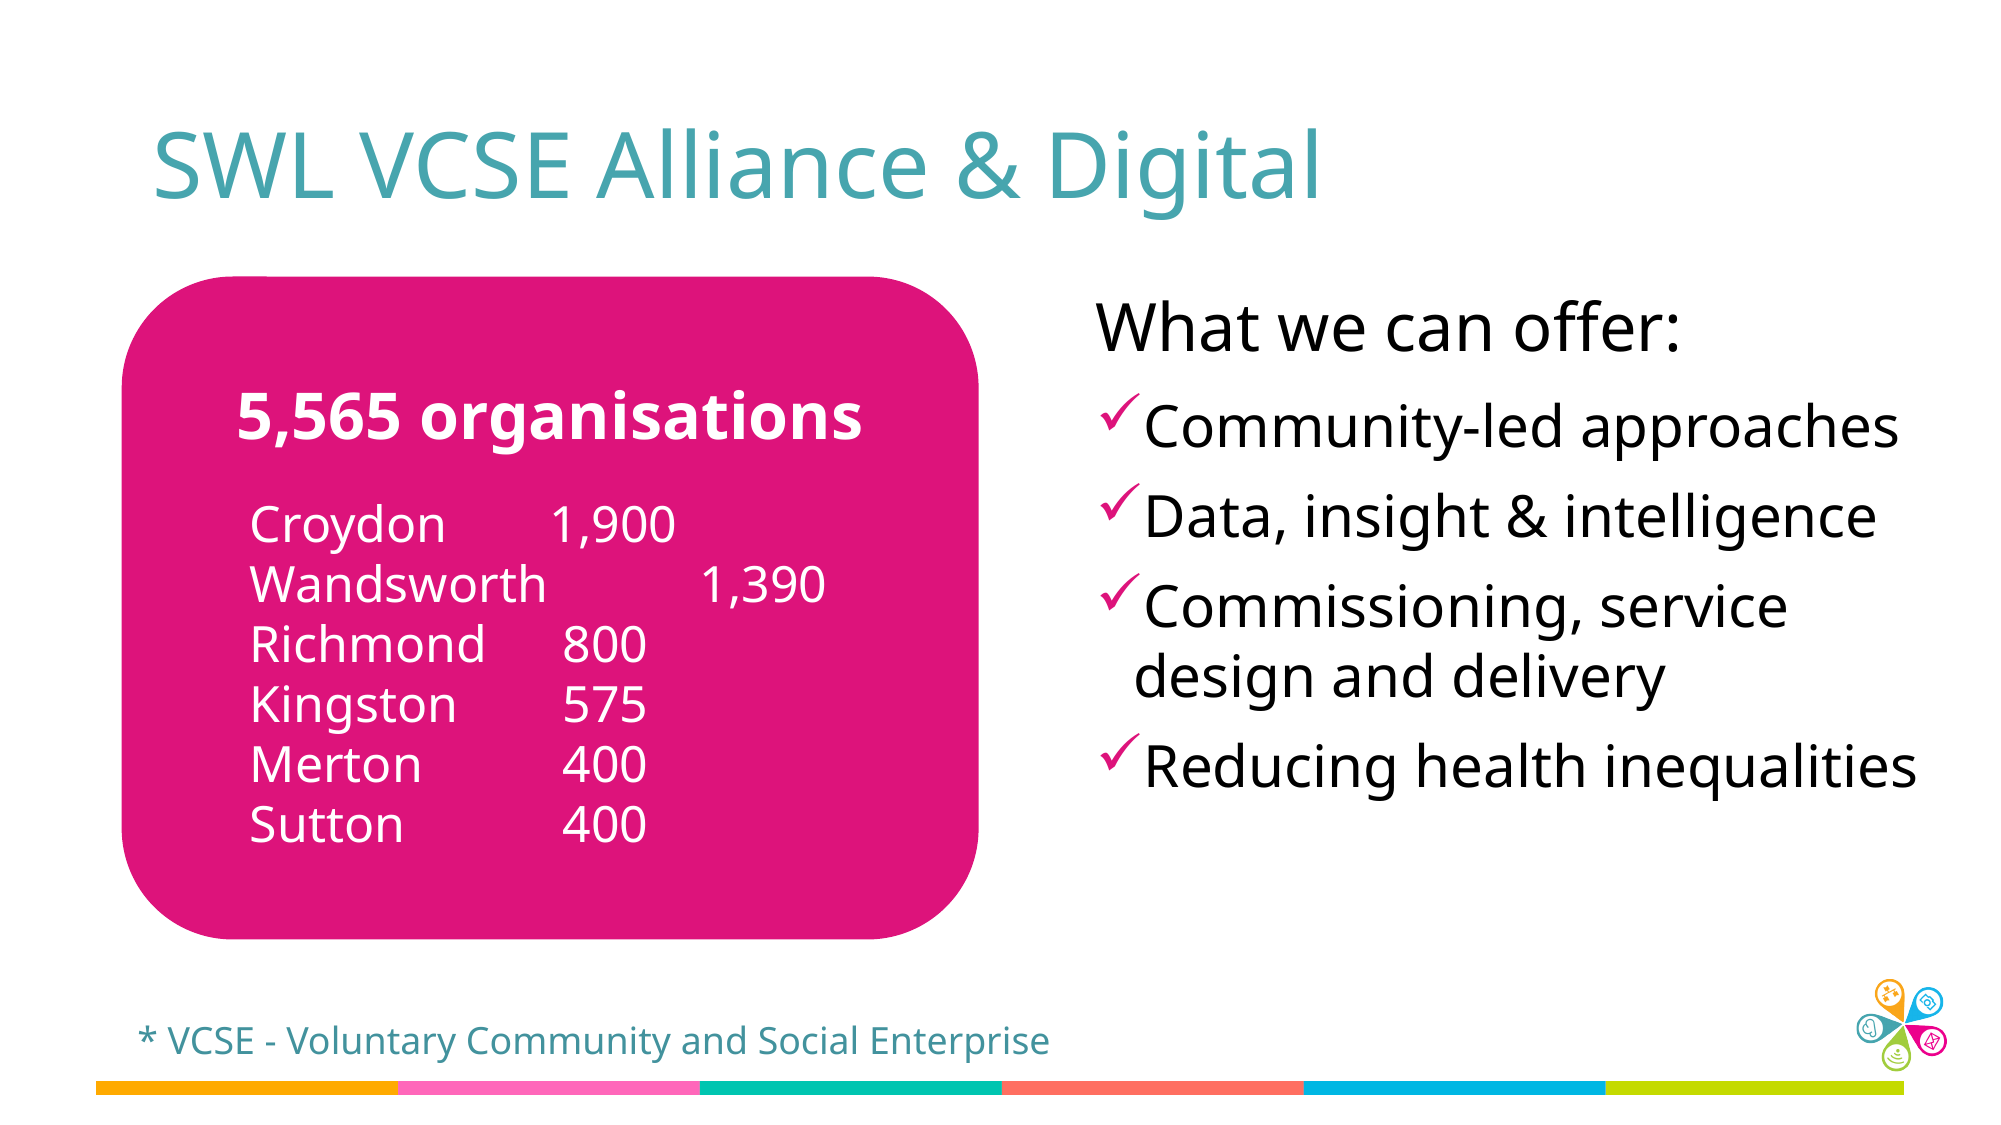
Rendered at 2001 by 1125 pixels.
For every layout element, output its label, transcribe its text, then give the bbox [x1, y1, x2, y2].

text_box 5,565 organisations Croydon 1,900 Wandsworth 1,390 Richmond 800 Kingston 575 Merton 400 Sutton 400 [122, 277, 978, 939]
list What we can offer: Community-led approaches Data, insight & intelligence Commissioning, service design and delivery Reducing health inequalities [1080, 277, 1937, 1125]
text_box * VCSE - Voluntary Community and Social Enterprise [122, 1009, 1123, 1069]
picture [1937, 979, 1951, 1072]
title SWL VCSE Alliance & Digital [137, 59, 1863, 278]
picture [96, 1081, 1080, 1095]
